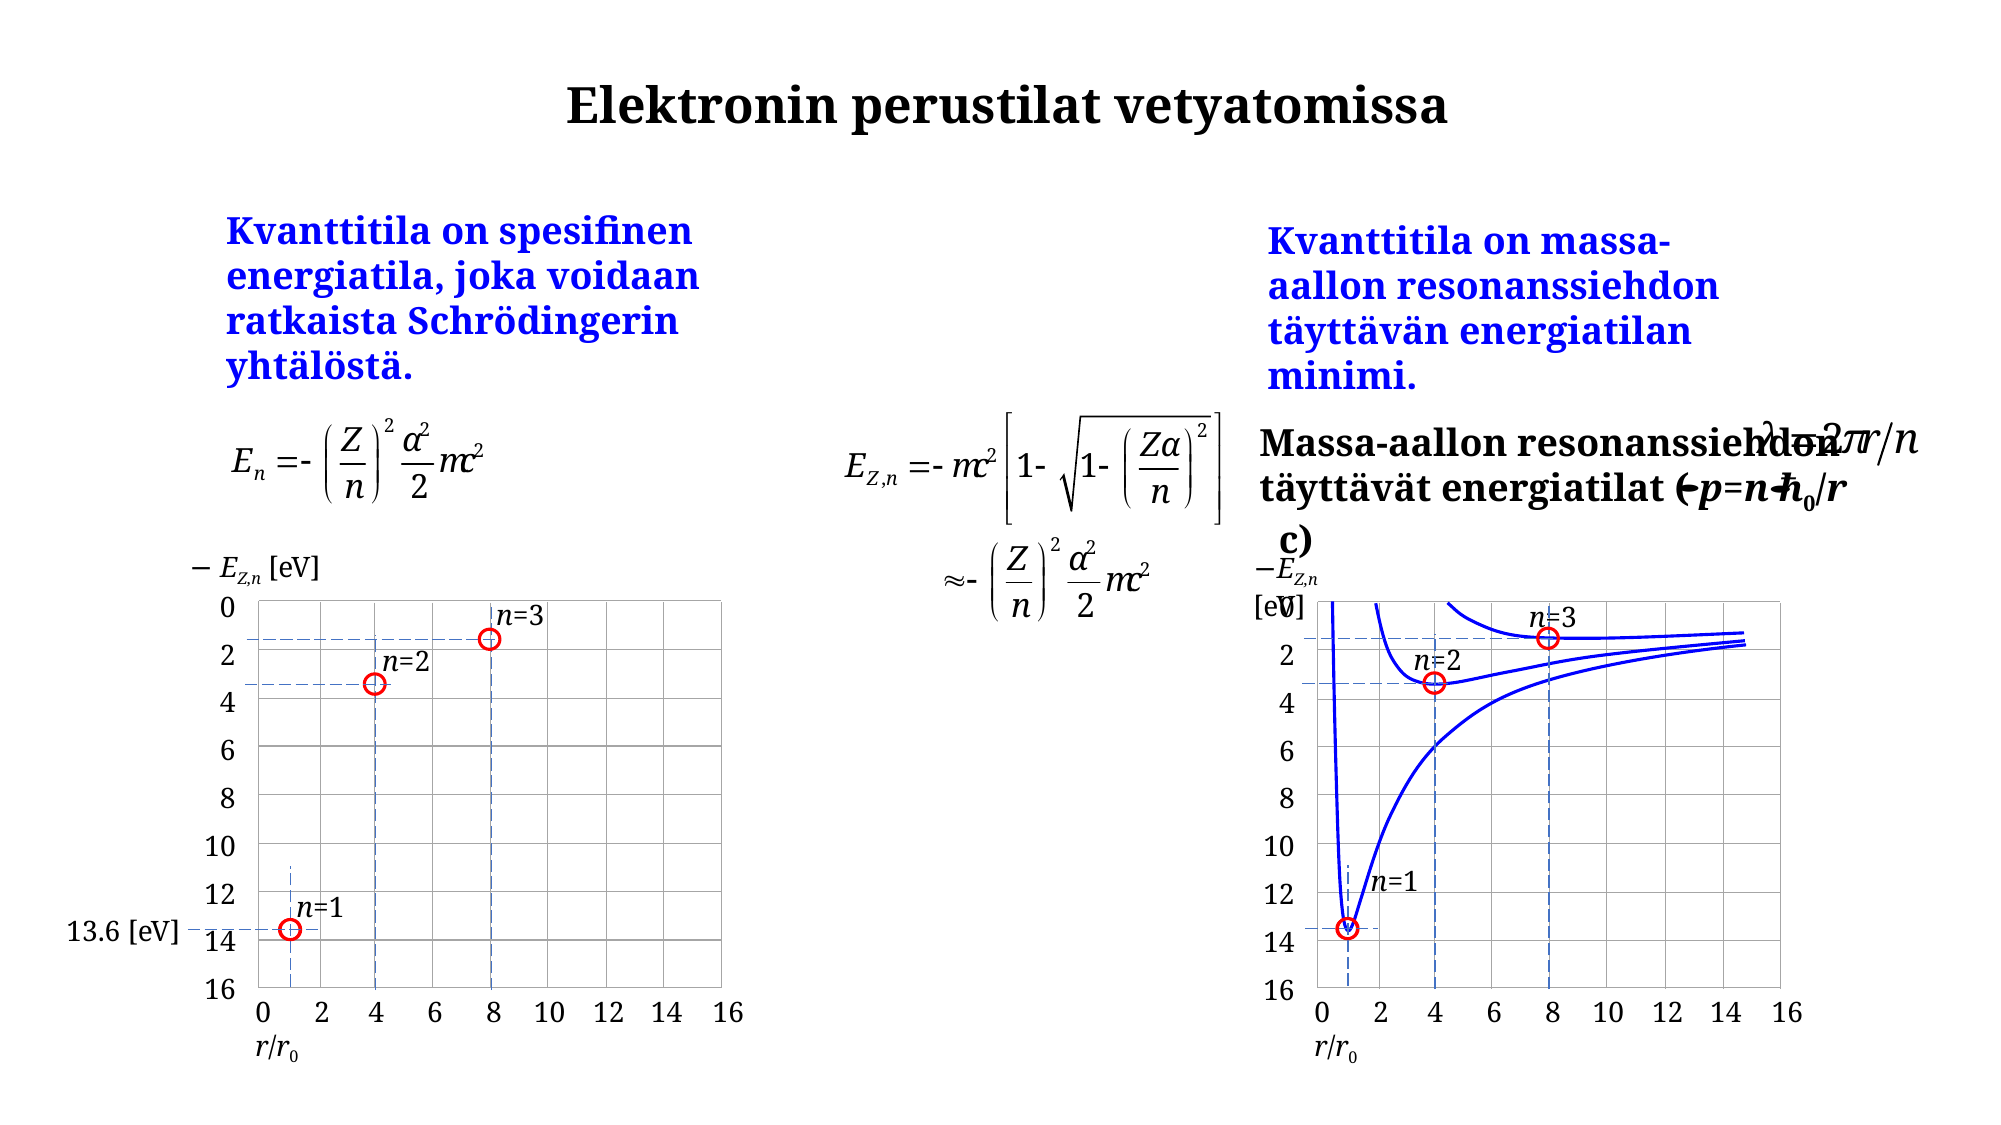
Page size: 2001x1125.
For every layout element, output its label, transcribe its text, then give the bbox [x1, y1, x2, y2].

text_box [174, 542, 813, 1036]
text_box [226, 411, 489, 512]
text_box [187, 590, 562, 991]
text_box Kvanttitila on massa-aallon resonanssiehdon täyttävän energiatilan minimi. [1252, 209, 1768, 404]
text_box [839, 404, 1233, 534]
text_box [1302, 606, 1559, 990]
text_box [935, 529, 1156, 630]
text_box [1447, 591, 1744, 642]
text_box 13.6 [eV] [51, 906, 174, 955]
title Elektronin perustilat vetyatomissa [377, 70, 1653, 143]
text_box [1332, 601, 1447, 606]
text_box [1238, 542, 1872, 1037]
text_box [1559, 601, 1747, 931]
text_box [1244, 411, 1922, 522]
text_box Kvanttitila on spesifinen energiatila, joka voidaan ratkaista Schrödingerin yhtälöstä. [211, 199, 782, 394]
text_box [1559, 603, 1745, 685]
